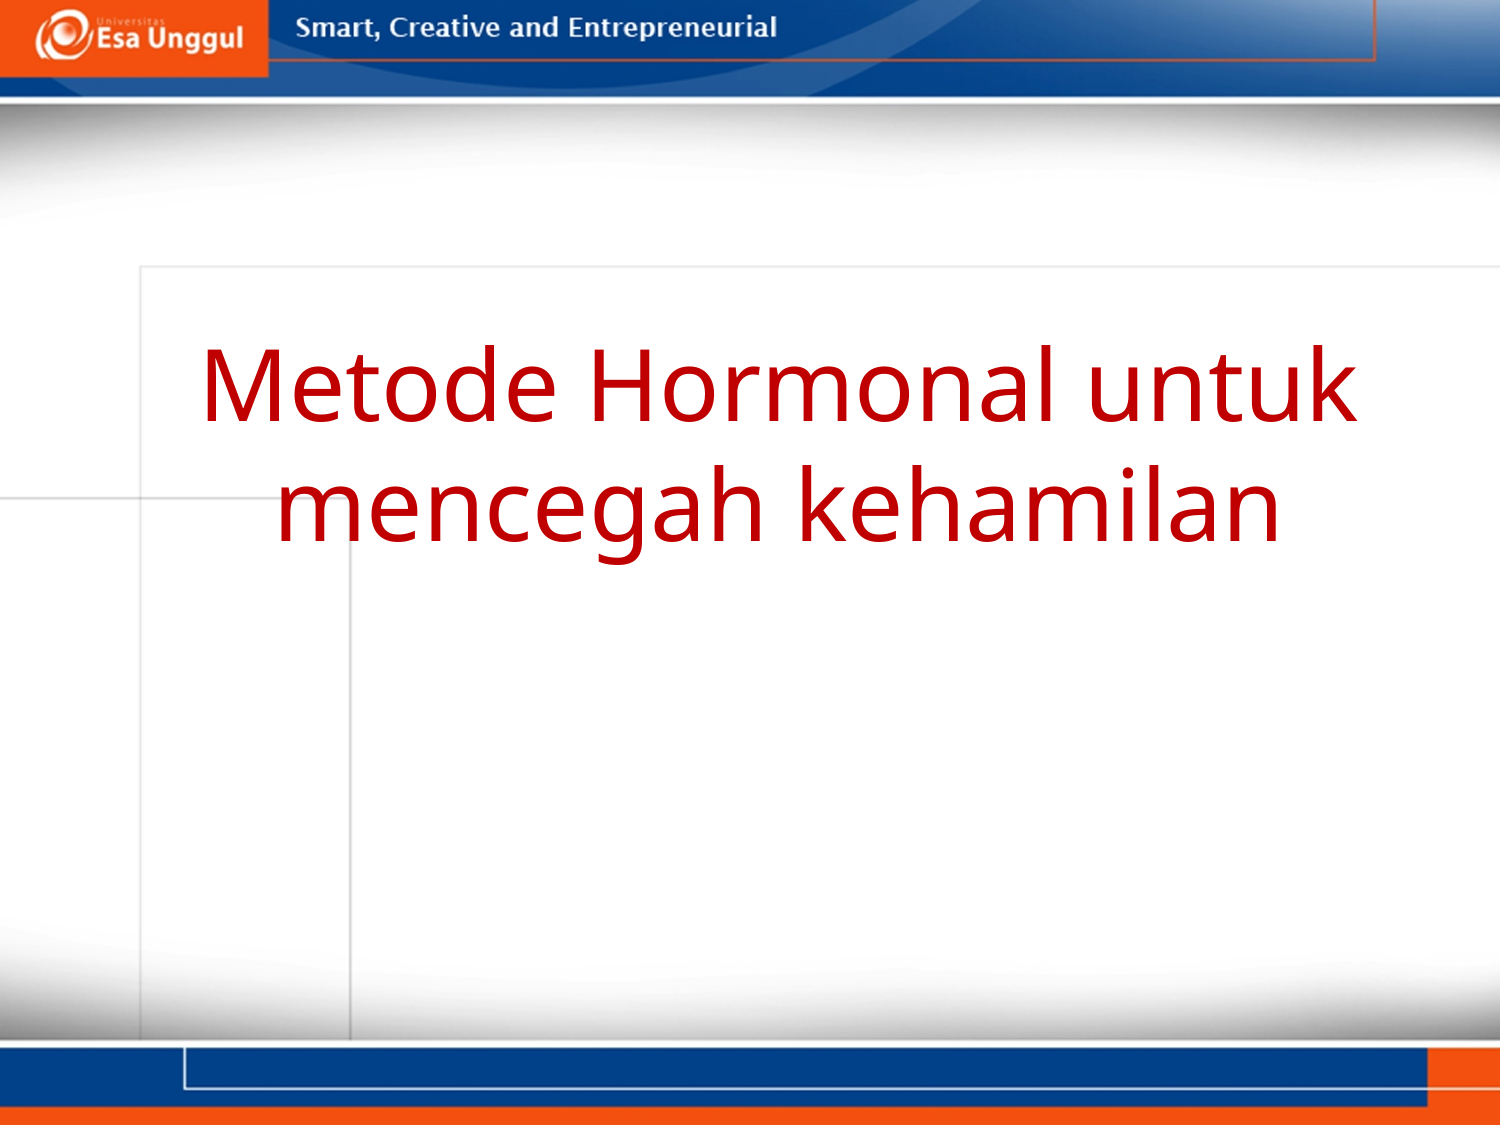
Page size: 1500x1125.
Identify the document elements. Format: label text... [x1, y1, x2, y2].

text_box Metode Hormonal untuk mencegah kehamilan [29, 314, 1500, 569]
picture [0, 0, 1500, 1125]
